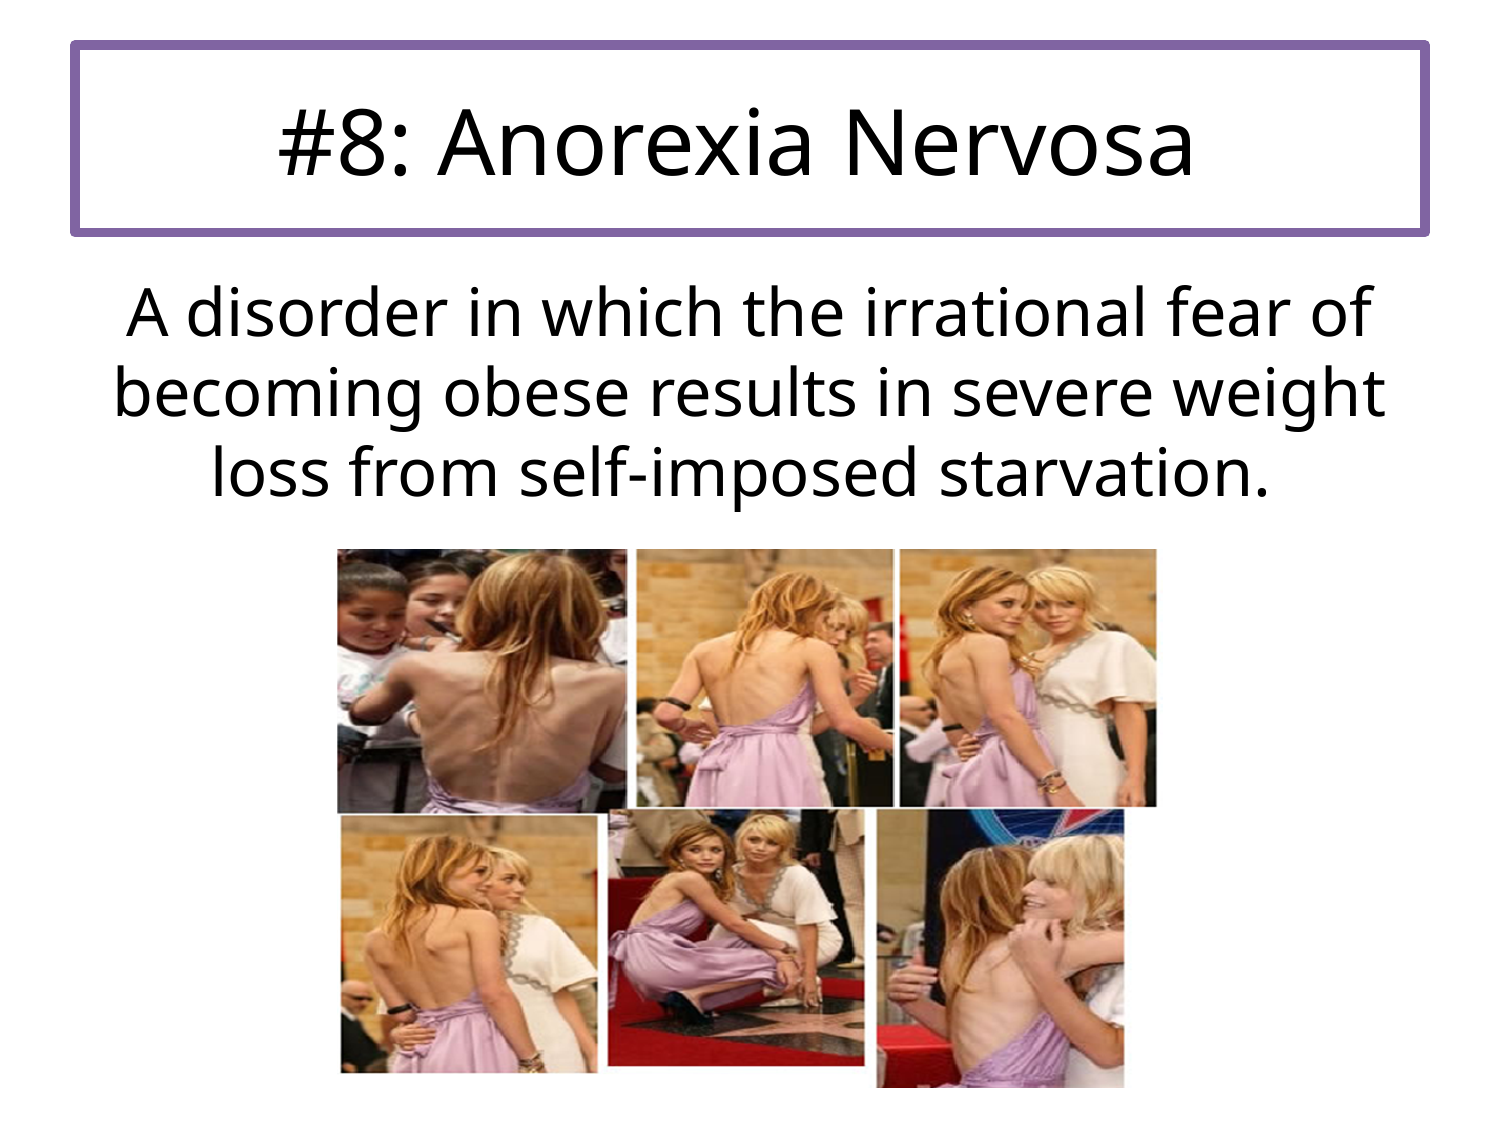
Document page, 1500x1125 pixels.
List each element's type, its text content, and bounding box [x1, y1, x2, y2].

list A disorder in which the irrational fear of becoming obese results in severe weight loss from self-imposed starvation. [75, 262, 1425, 1005]
picture [337, 549, 1163, 1088]
title #8: Anorexia Nervosa [73, 43, 1427, 235]
